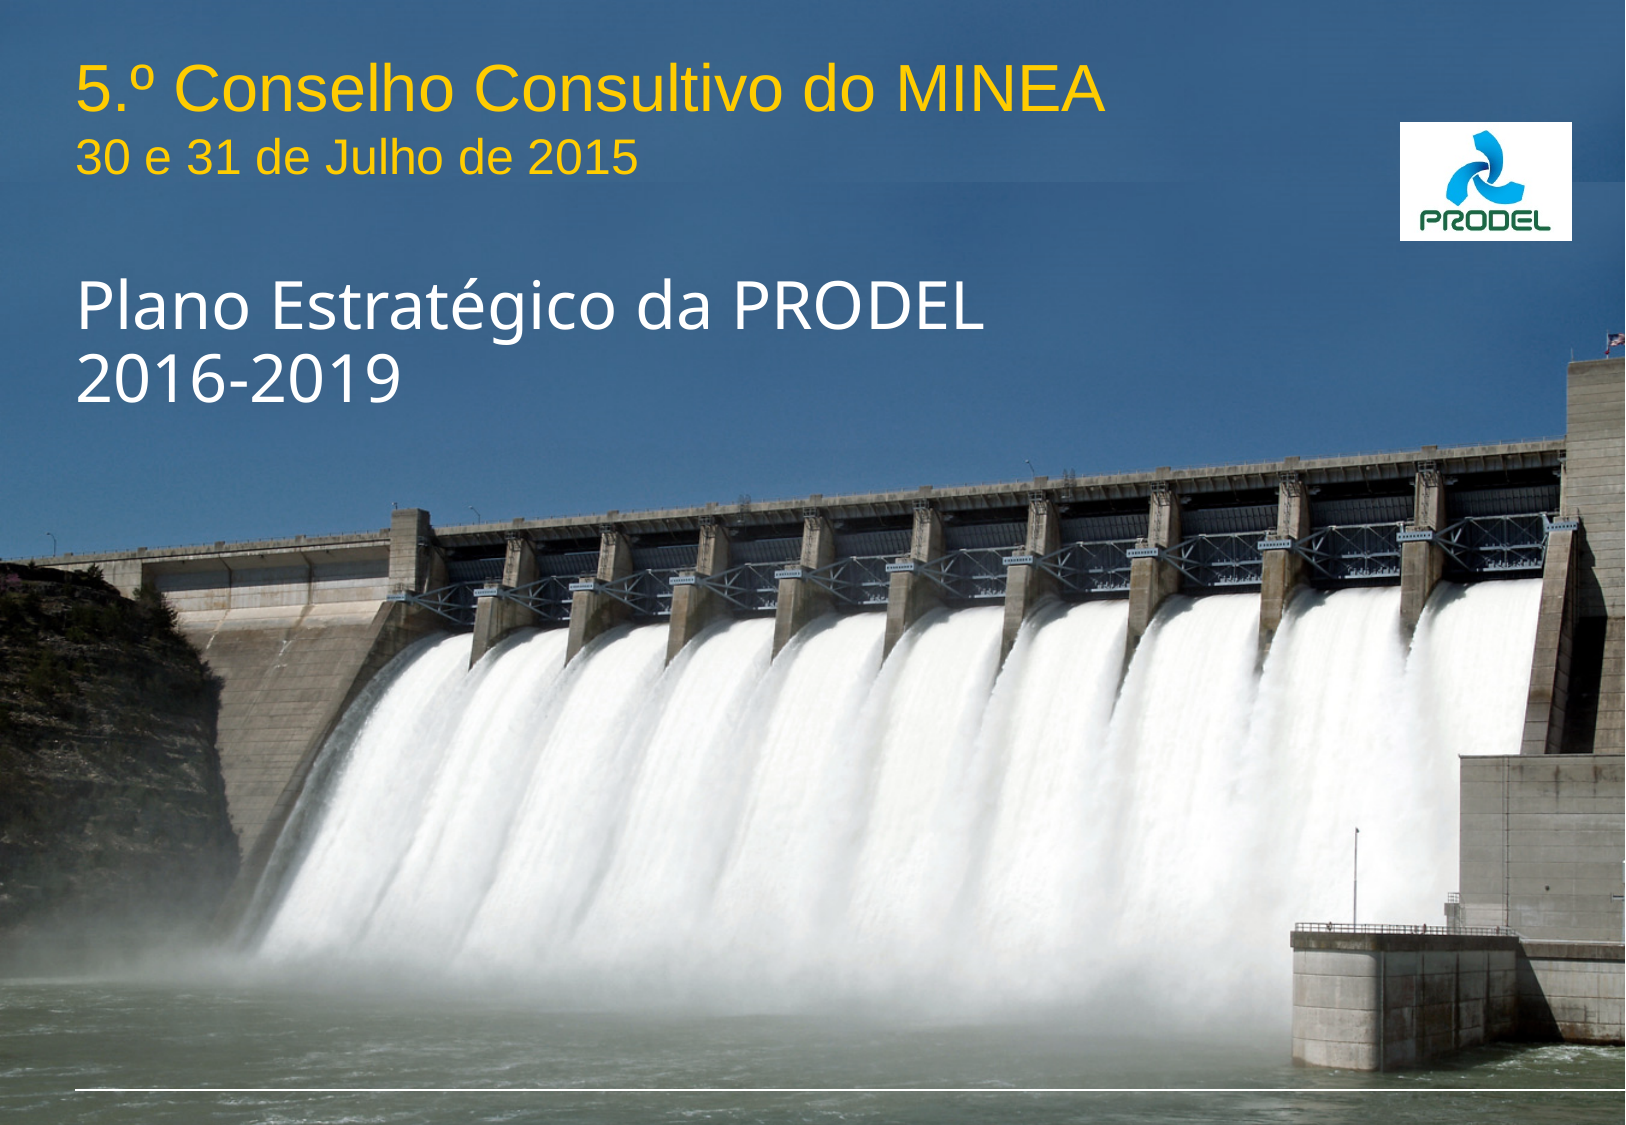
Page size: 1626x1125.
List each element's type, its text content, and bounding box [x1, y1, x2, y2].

subtitle Plano Estratégico da PRODEL 2016-2019 [60, 263, 1370, 931]
title 5.º Conselho Consultivo do MINEA 30 e 31 de Julho de 2015 [60, 37, 1489, 241]
picture [0, 0, 1625, 1125]
